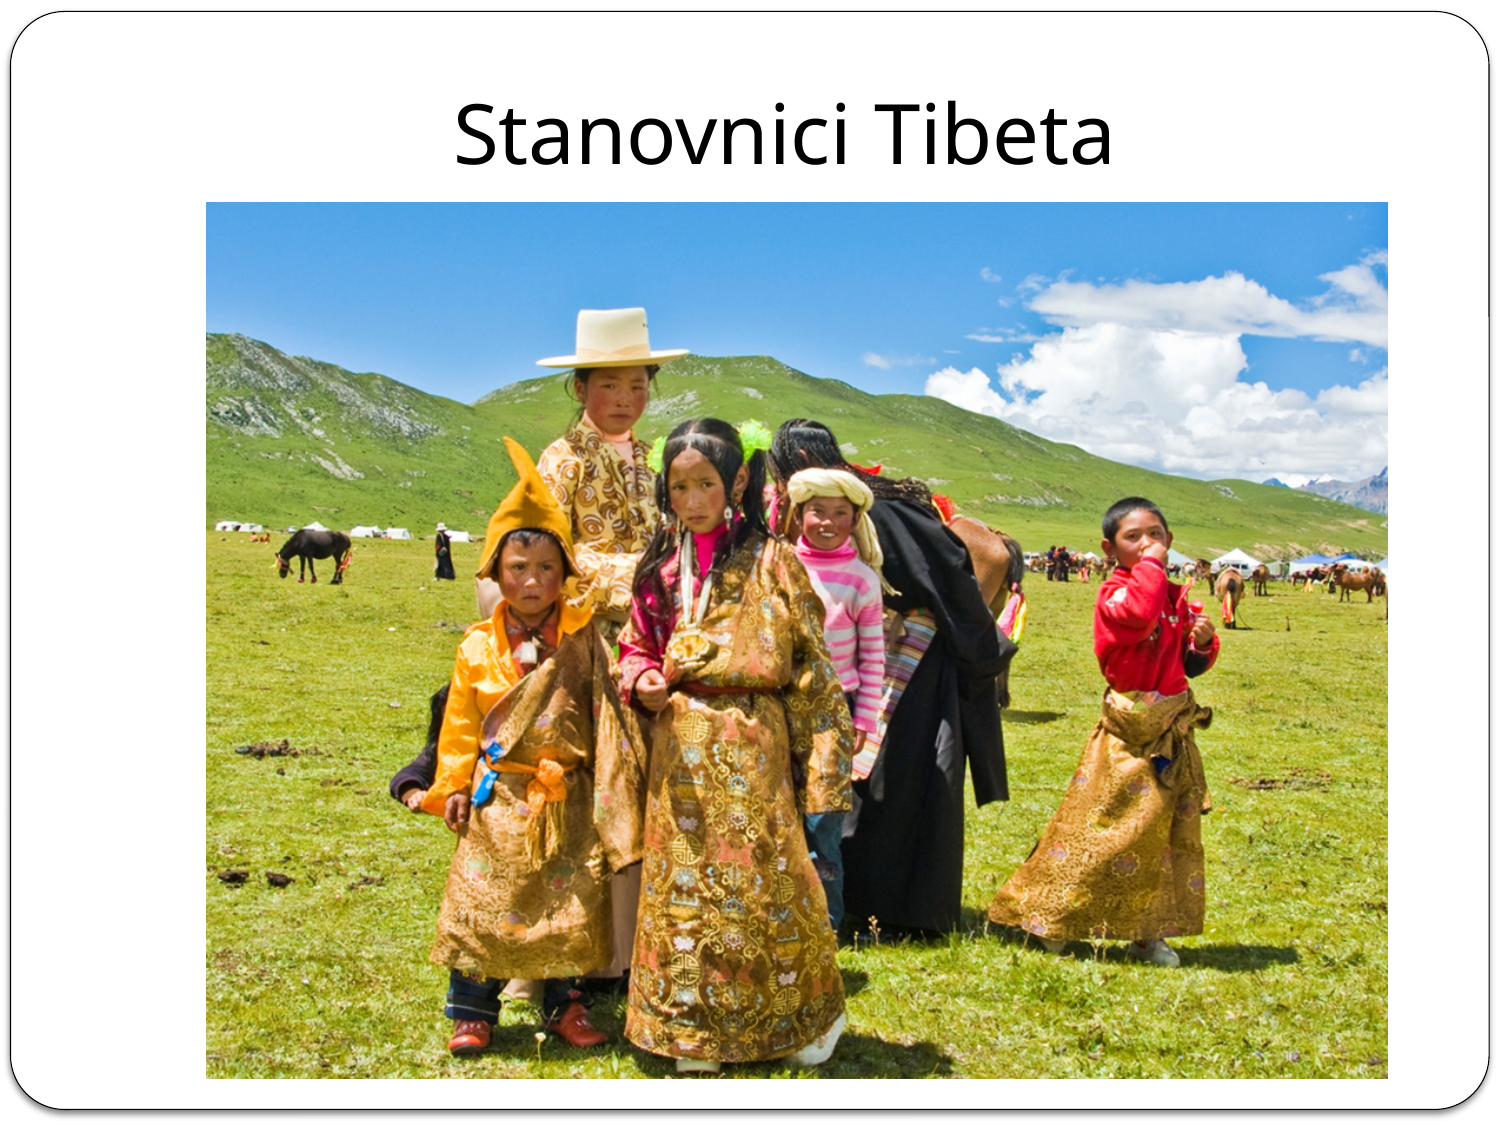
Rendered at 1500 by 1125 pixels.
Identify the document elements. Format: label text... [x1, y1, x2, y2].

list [206, 202, 1389, 1079]
title Stanovnici Tibeta [147, 42, 1423, 197]
